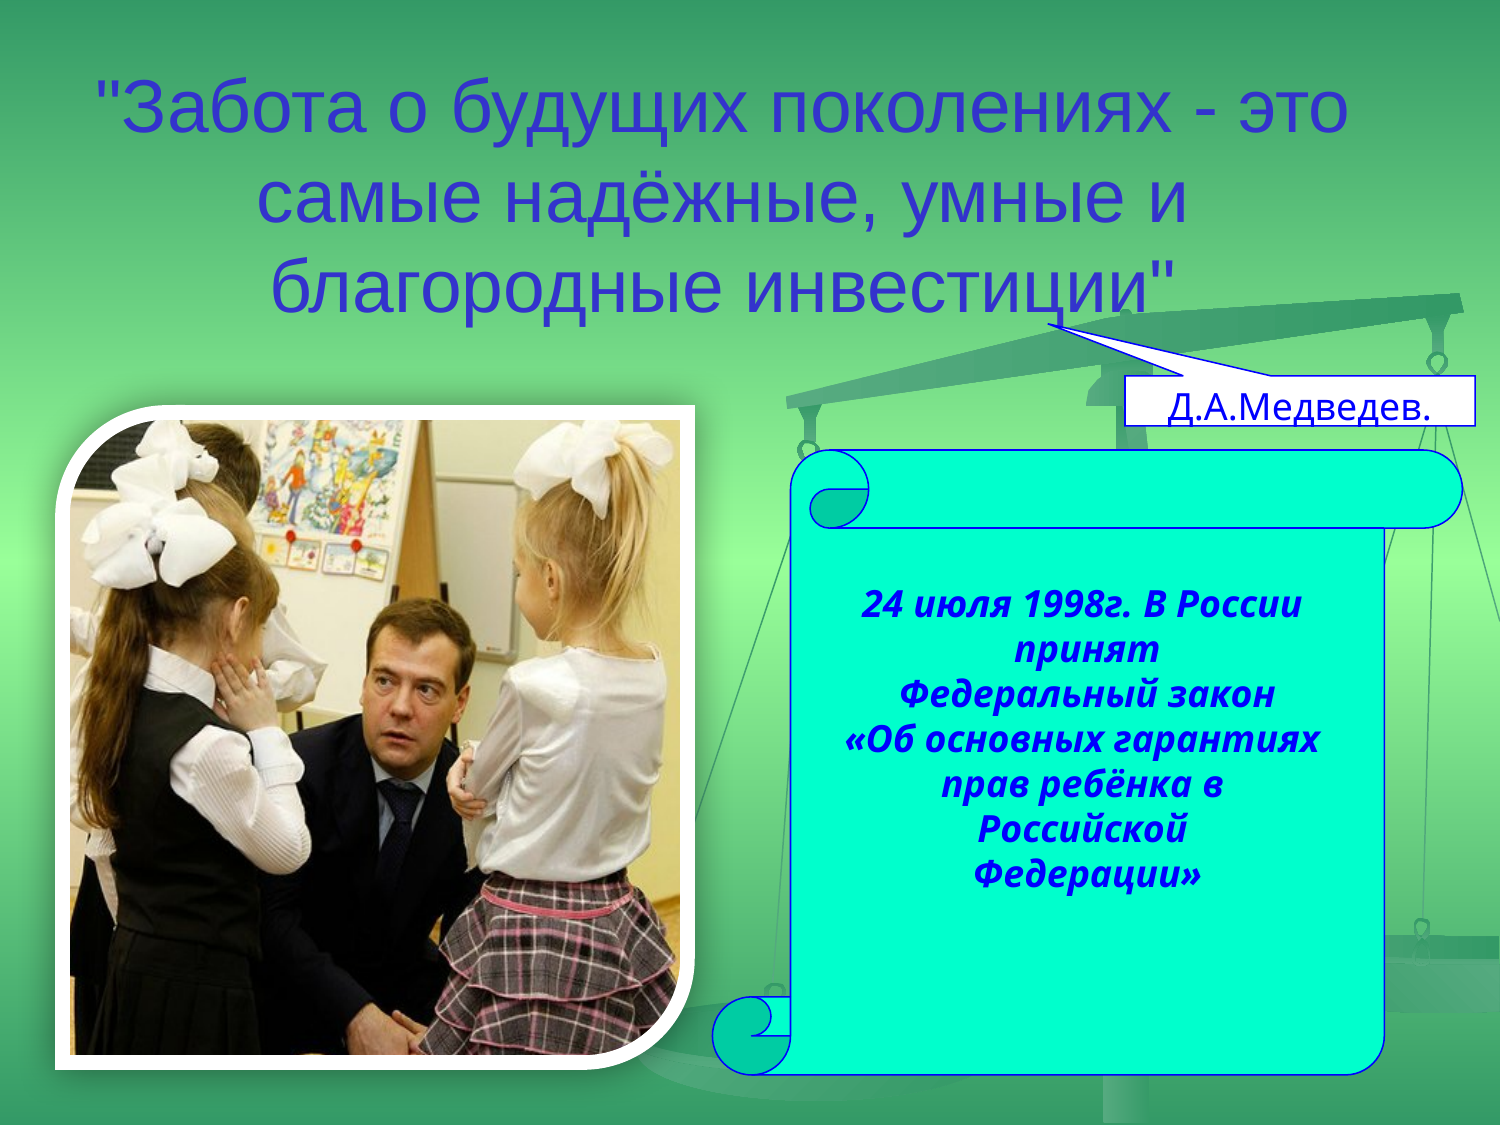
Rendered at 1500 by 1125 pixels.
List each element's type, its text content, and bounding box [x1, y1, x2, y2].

text_box Д.А.Медведев. [1047, 323, 1476, 426]
text_box 24 июля 1998г. В России принят Федеральный закон «Об основных гарантиях прав ребёнка в Российской Федерации» [712, 450, 1463, 1075]
picture [62, 412, 688, 1063]
text_box "Забота о будущих поколениях - это самые надёжные, умные и благородные инвестиции" [62, 49, 1385, 288]
